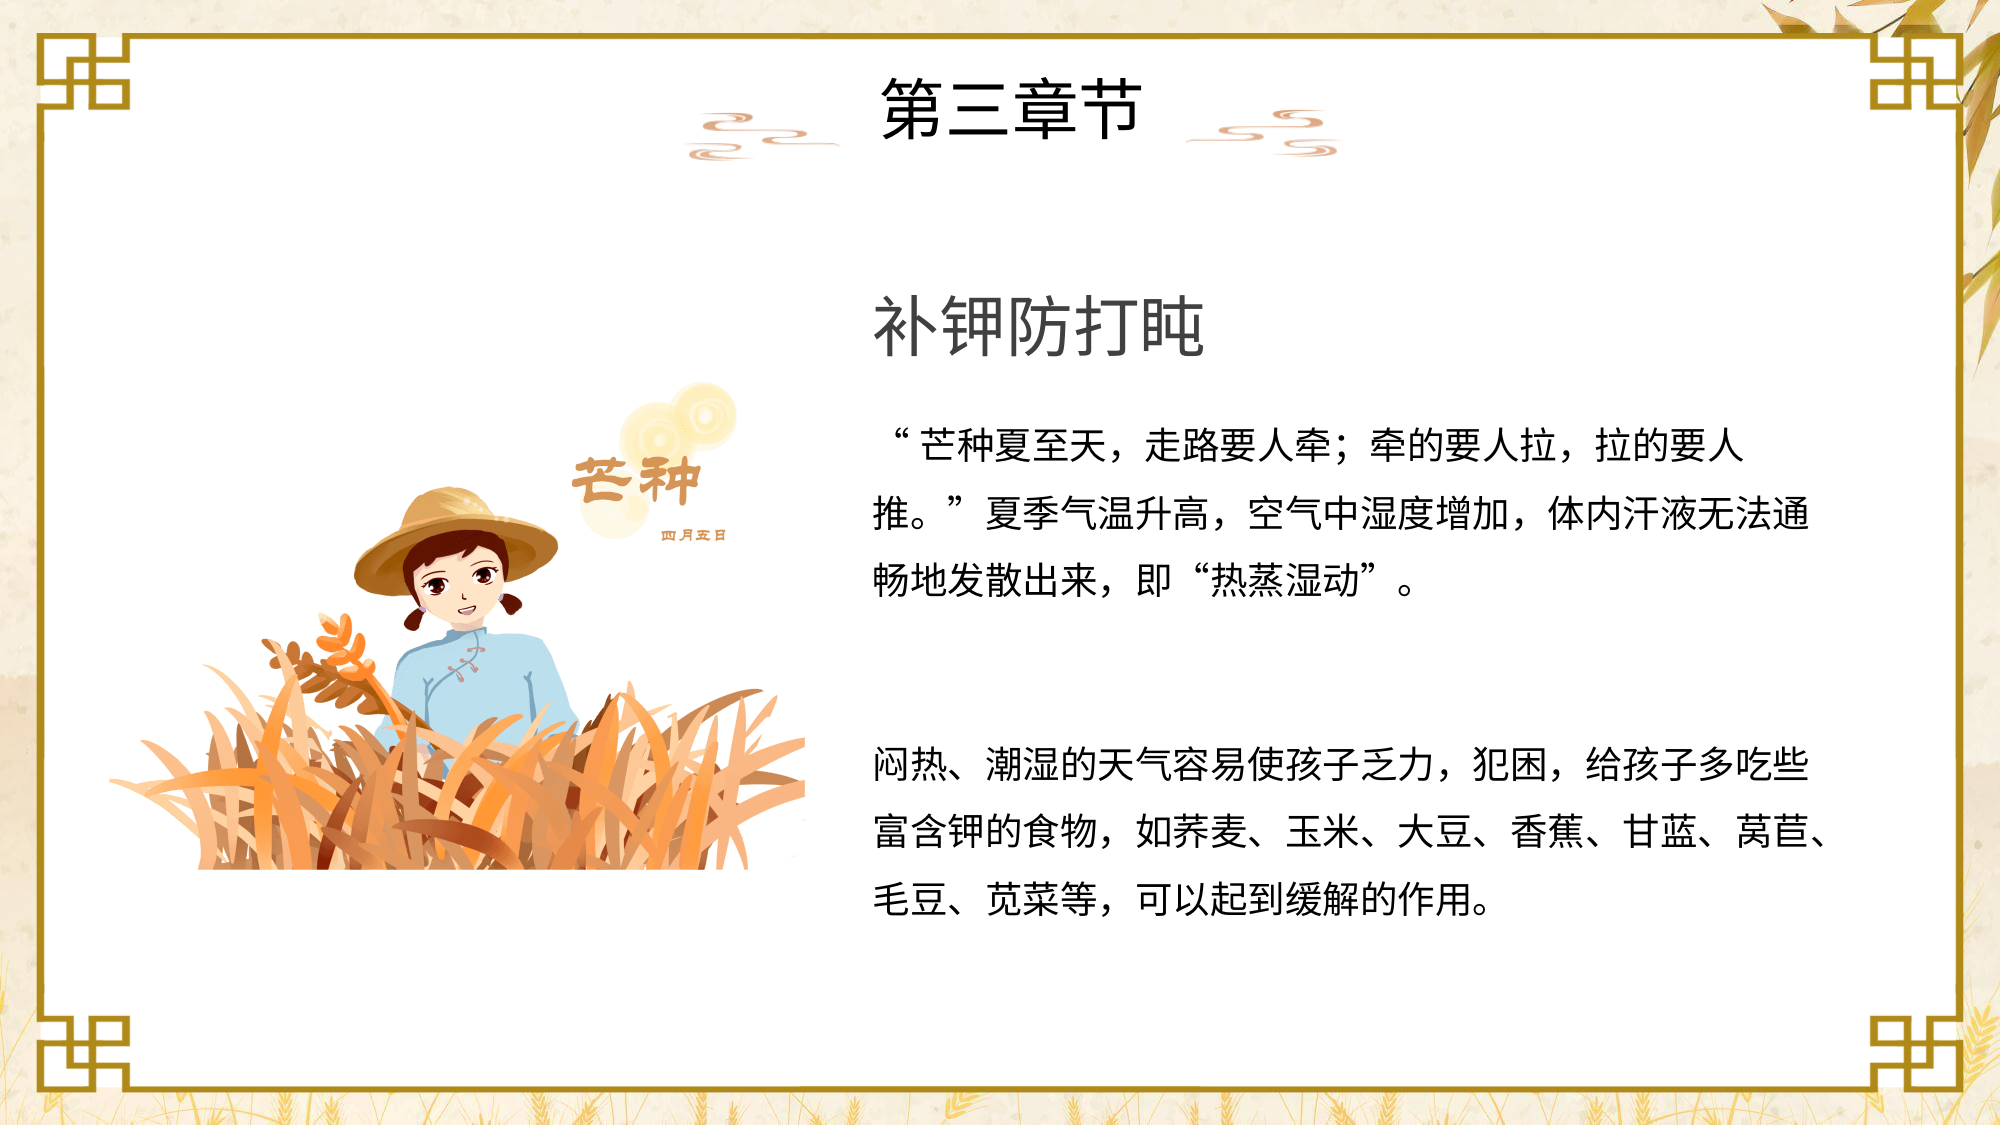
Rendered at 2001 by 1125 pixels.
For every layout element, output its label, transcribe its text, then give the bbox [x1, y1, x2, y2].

text_box 闷热、潮湿的天气容易使孩子乏力，犯困，给孩子多吃些富含钾的食物，如荞麦、玉米、大豆、香蕉、甘蓝、莴苣、毛豆、苋菜等，可以起到缓解的作用。 [858, 710, 1829, 928]
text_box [858, 277, 1829, 612]
picture [0, 0, 2000, 1125]
